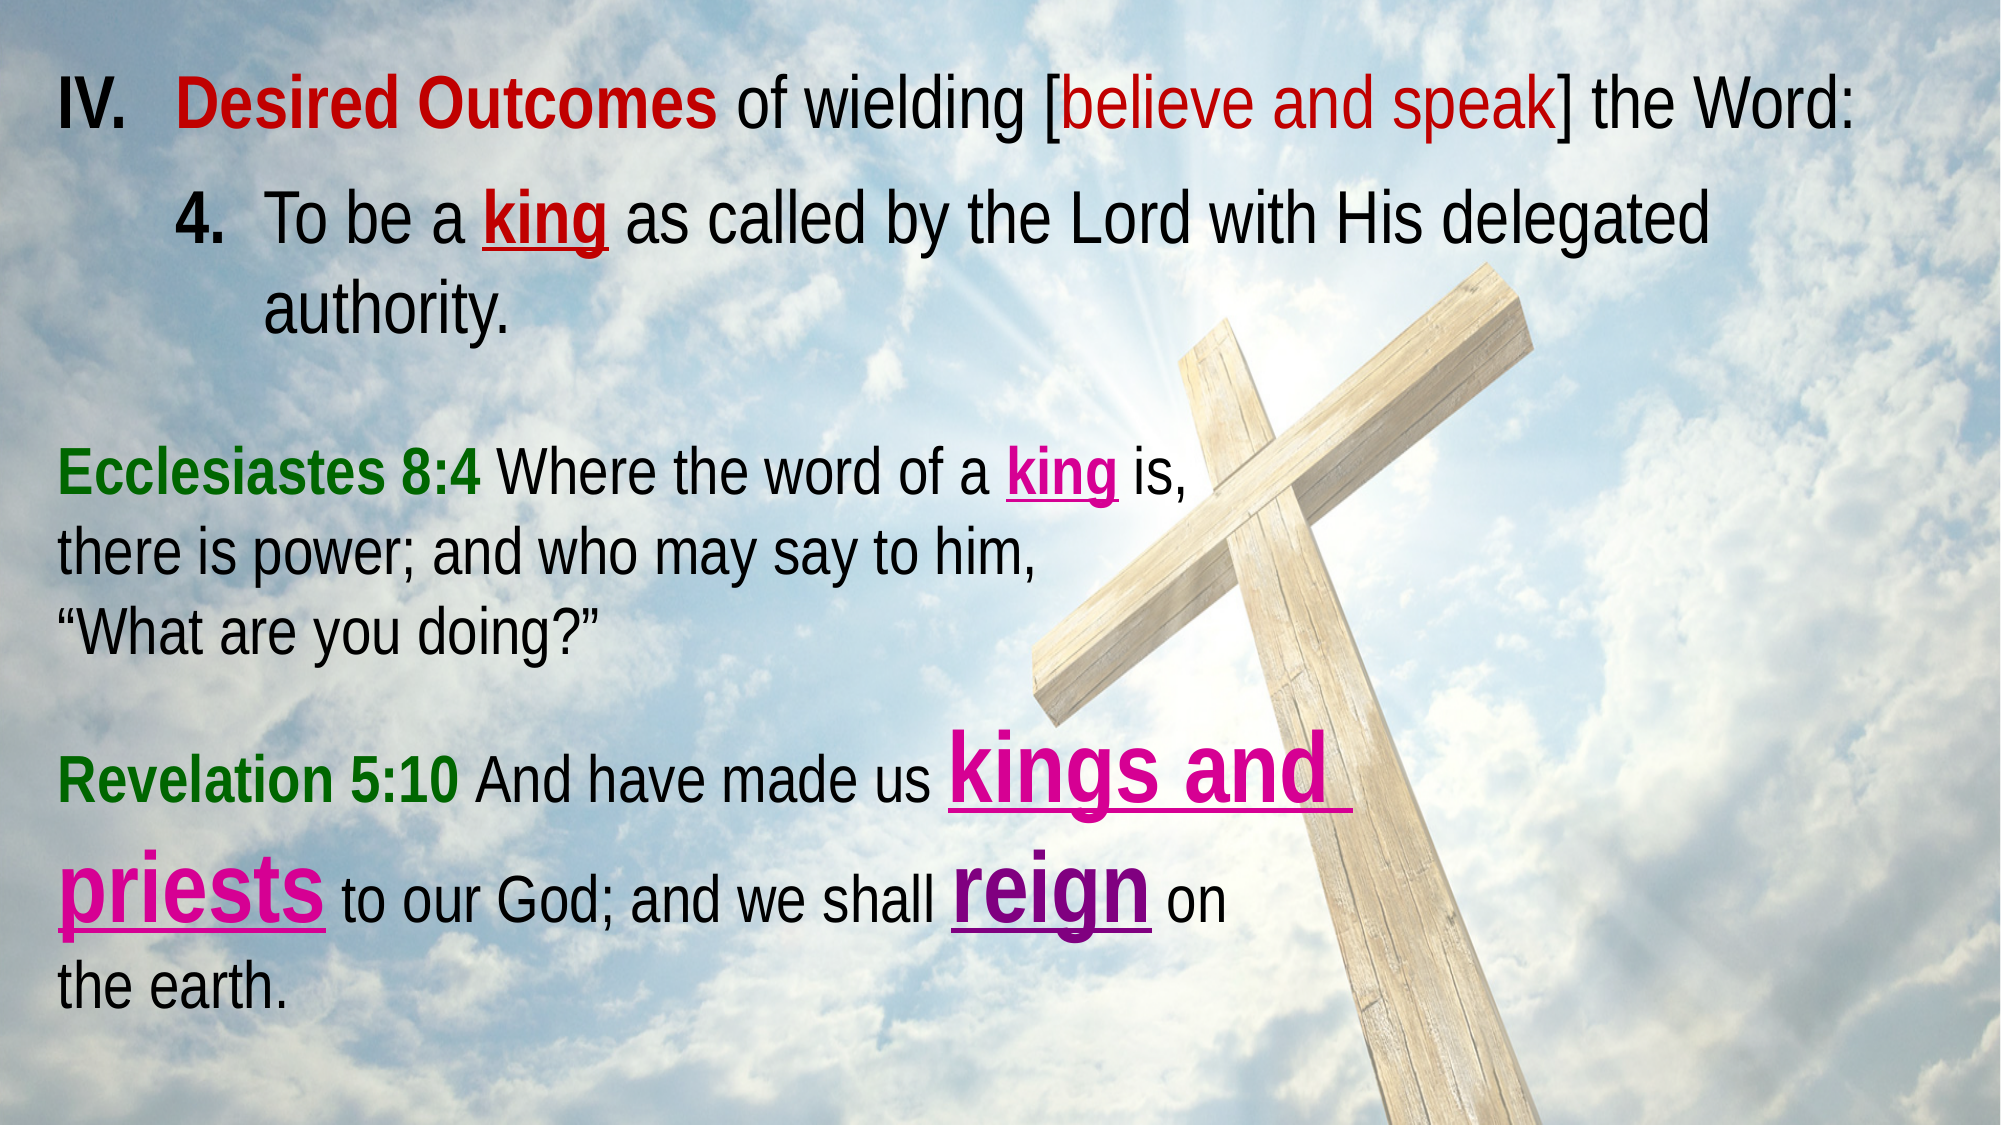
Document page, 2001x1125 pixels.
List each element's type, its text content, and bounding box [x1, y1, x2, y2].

text_box [0, 0, 2000, 1125]
text_box IV. Desired Outcomes of wielding [believe and speak] the Word: 4. To be a king as called by the Lord with His delegated authority. [43, 45, 1957, 356]
text_box Ecclesiastes 8:4 Where the word of a king is, there is power; and who may say to him, “What are you doing?” [43, 420, 1950, 676]
text_box Revelation 5:10 And have made us kings and priests to our God; and we shall reign on the earth. [43, 694, 1944, 1030]
